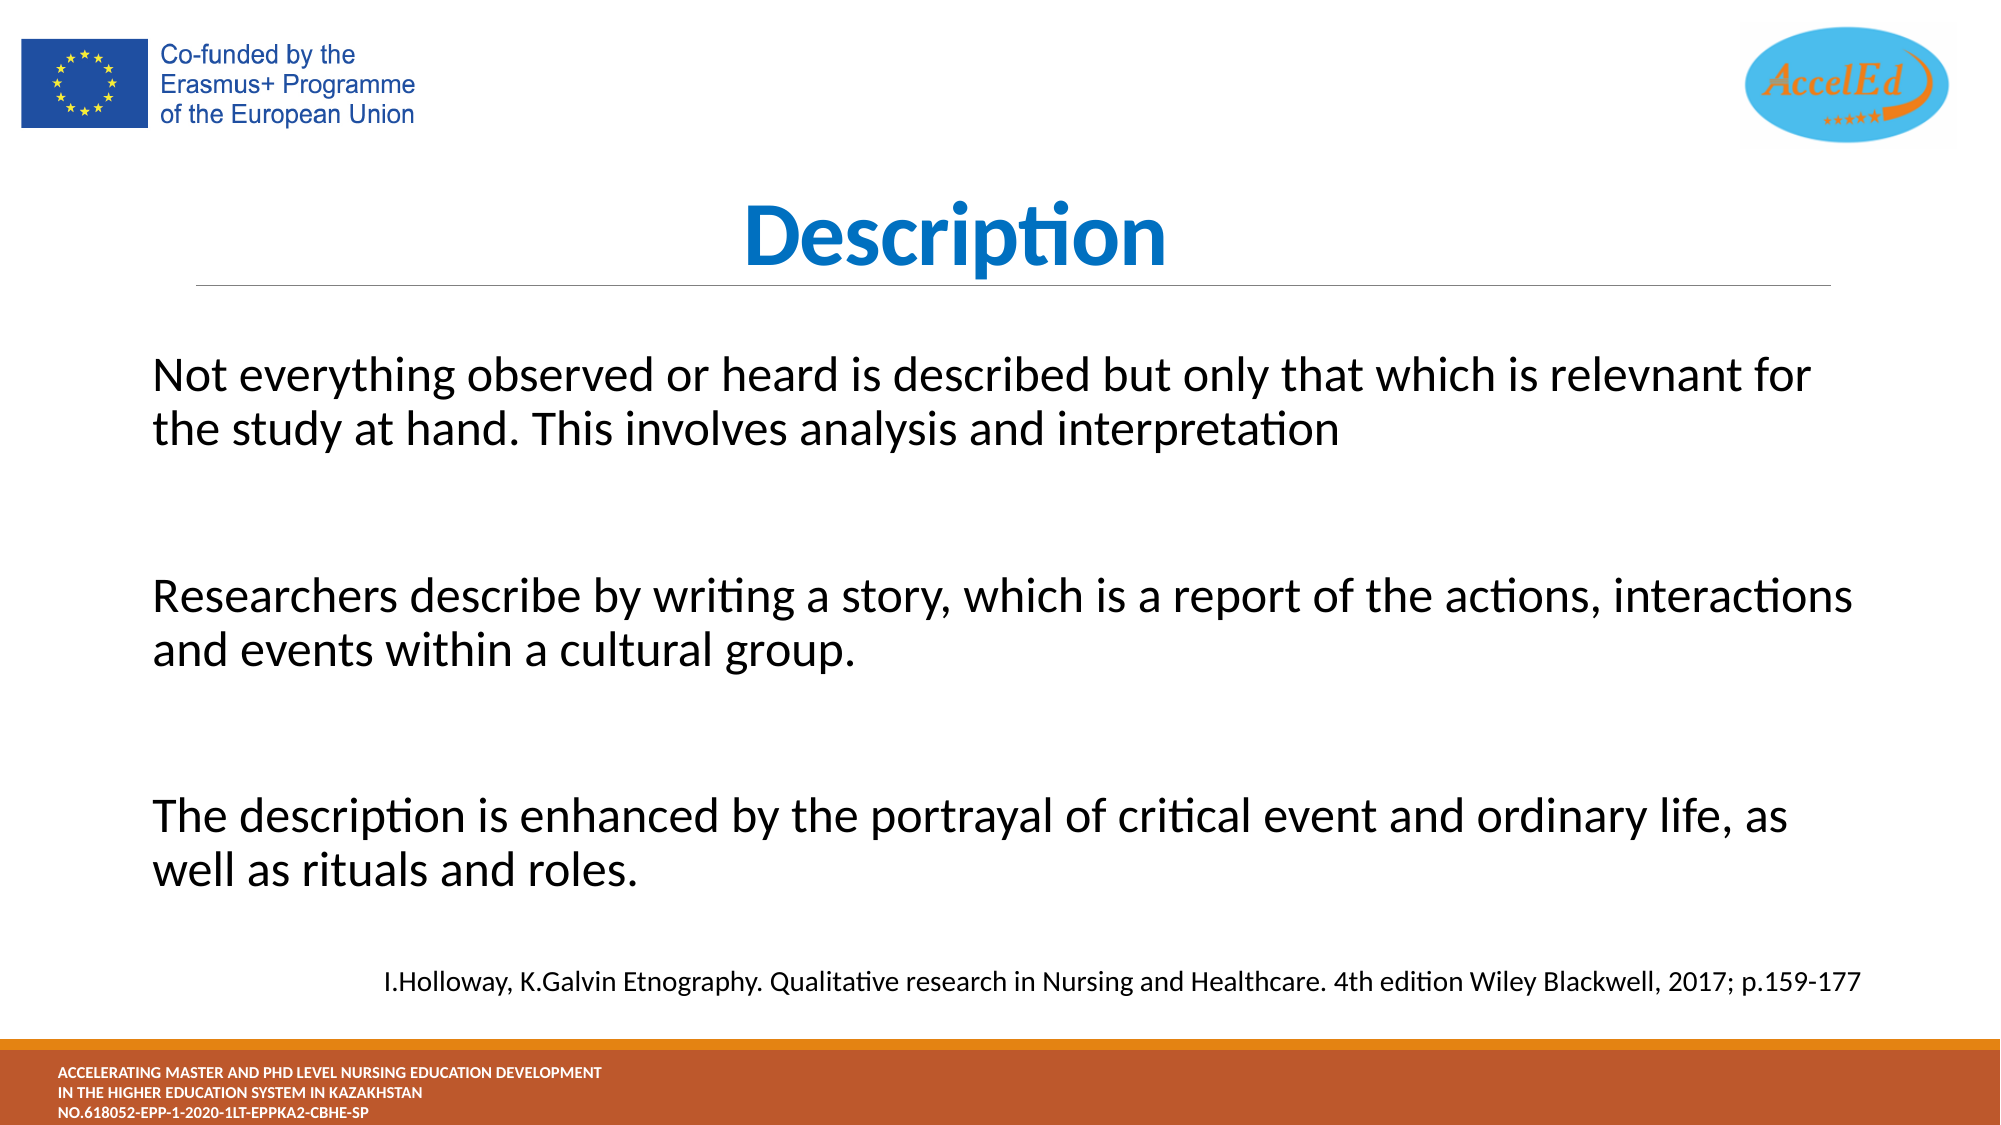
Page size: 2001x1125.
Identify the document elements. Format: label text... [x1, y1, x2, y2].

picture [0, 20, 578, 144]
list Not everything observed or heard is described but only that which is relevnant for the study at hand. This involves analysis and interpretation Researchers describe by writing a story, which is a report of the actions, interactions and events within a cultural group. The description is enhanced by the portrayal of critical event and ordinary life, as well as rituals and roles. I.Holloway, K.Galvin Etnography. Qualitative research in Nursing and Healthcare. 4th edition Wiley Blackwell, 2017; p.159-177 [137, 341, 1863, 1048]
title Description [43, 159, 1894, 292]
picture [1740, 22, 1957, 149]
